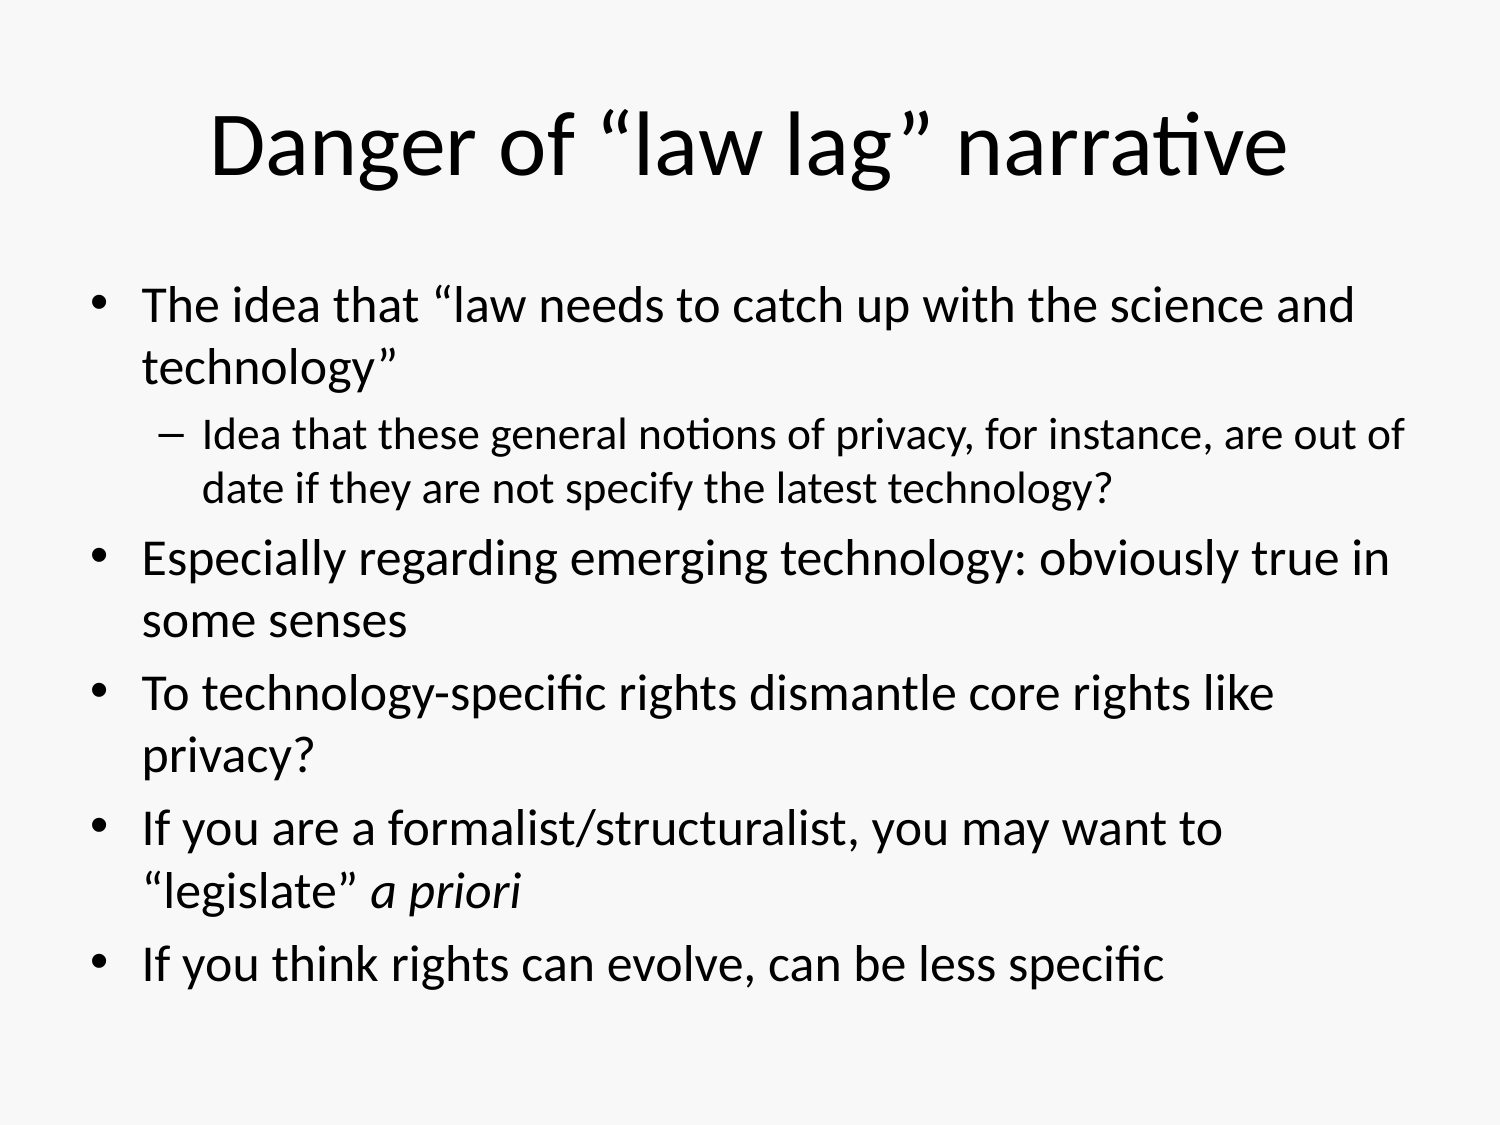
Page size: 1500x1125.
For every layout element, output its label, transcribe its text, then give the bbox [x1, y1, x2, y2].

title Danger of “law lag” narrative [75, 45, 1425, 233]
list The idea that “law needs to catch up with the science and technology” Idea that these general notions of privacy, for instance, are out of date if they are not specify the latest technology? Especially regarding emerging technology: obviously true in some senses To technology-specific rights dismantle core rights like privacy? If you are a formalist/structuralist, you may want to “legislate” a priori If you think rights can evolve, can be less specific [75, 262, 1425, 1005]
